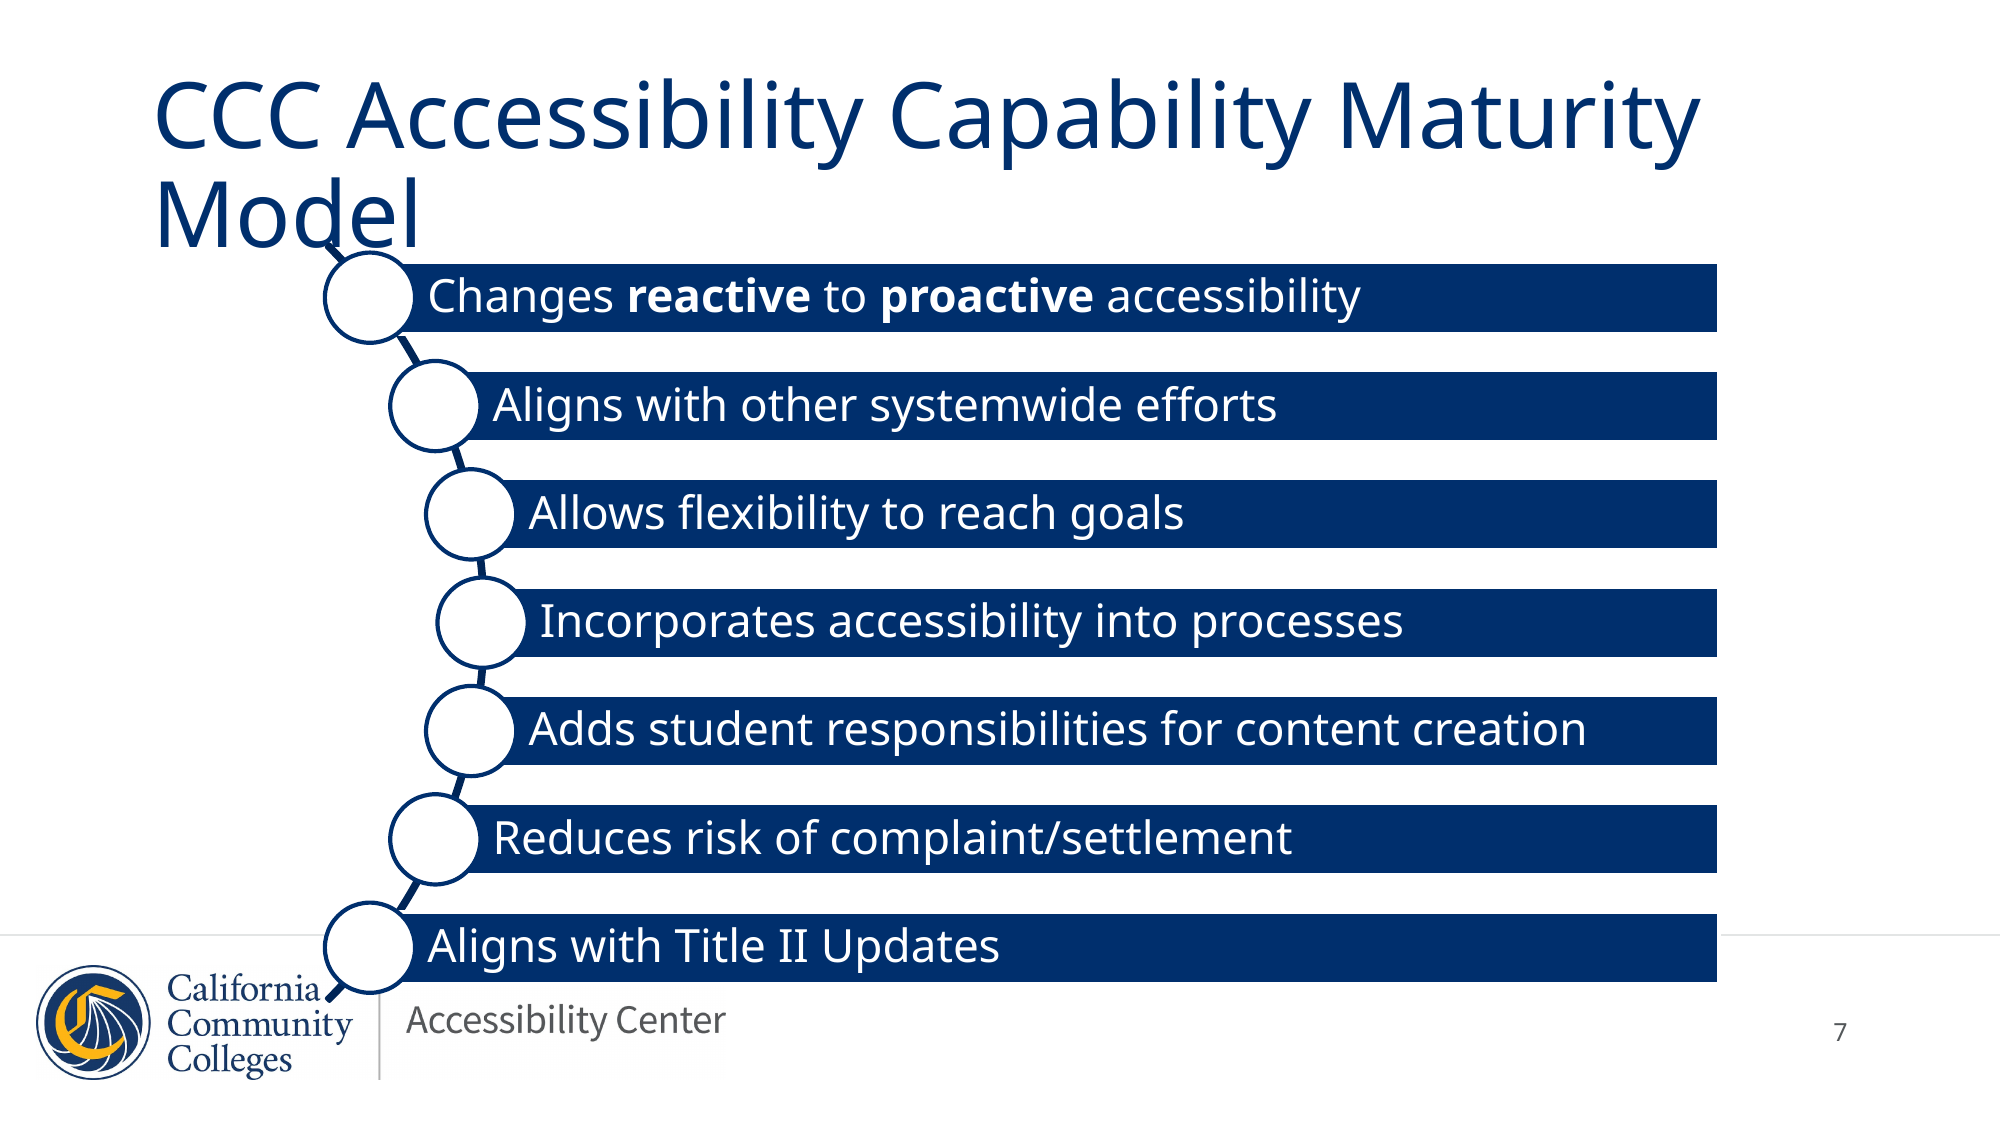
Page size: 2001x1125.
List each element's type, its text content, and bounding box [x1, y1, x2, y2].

title CCC Accessibility Capability Maturity Model [137, 59, 1863, 278]
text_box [314, 225, 1731, 1021]
picture [36, 965, 726, 1080]
slide_number 7 [1412, 1003, 1863, 1064]
